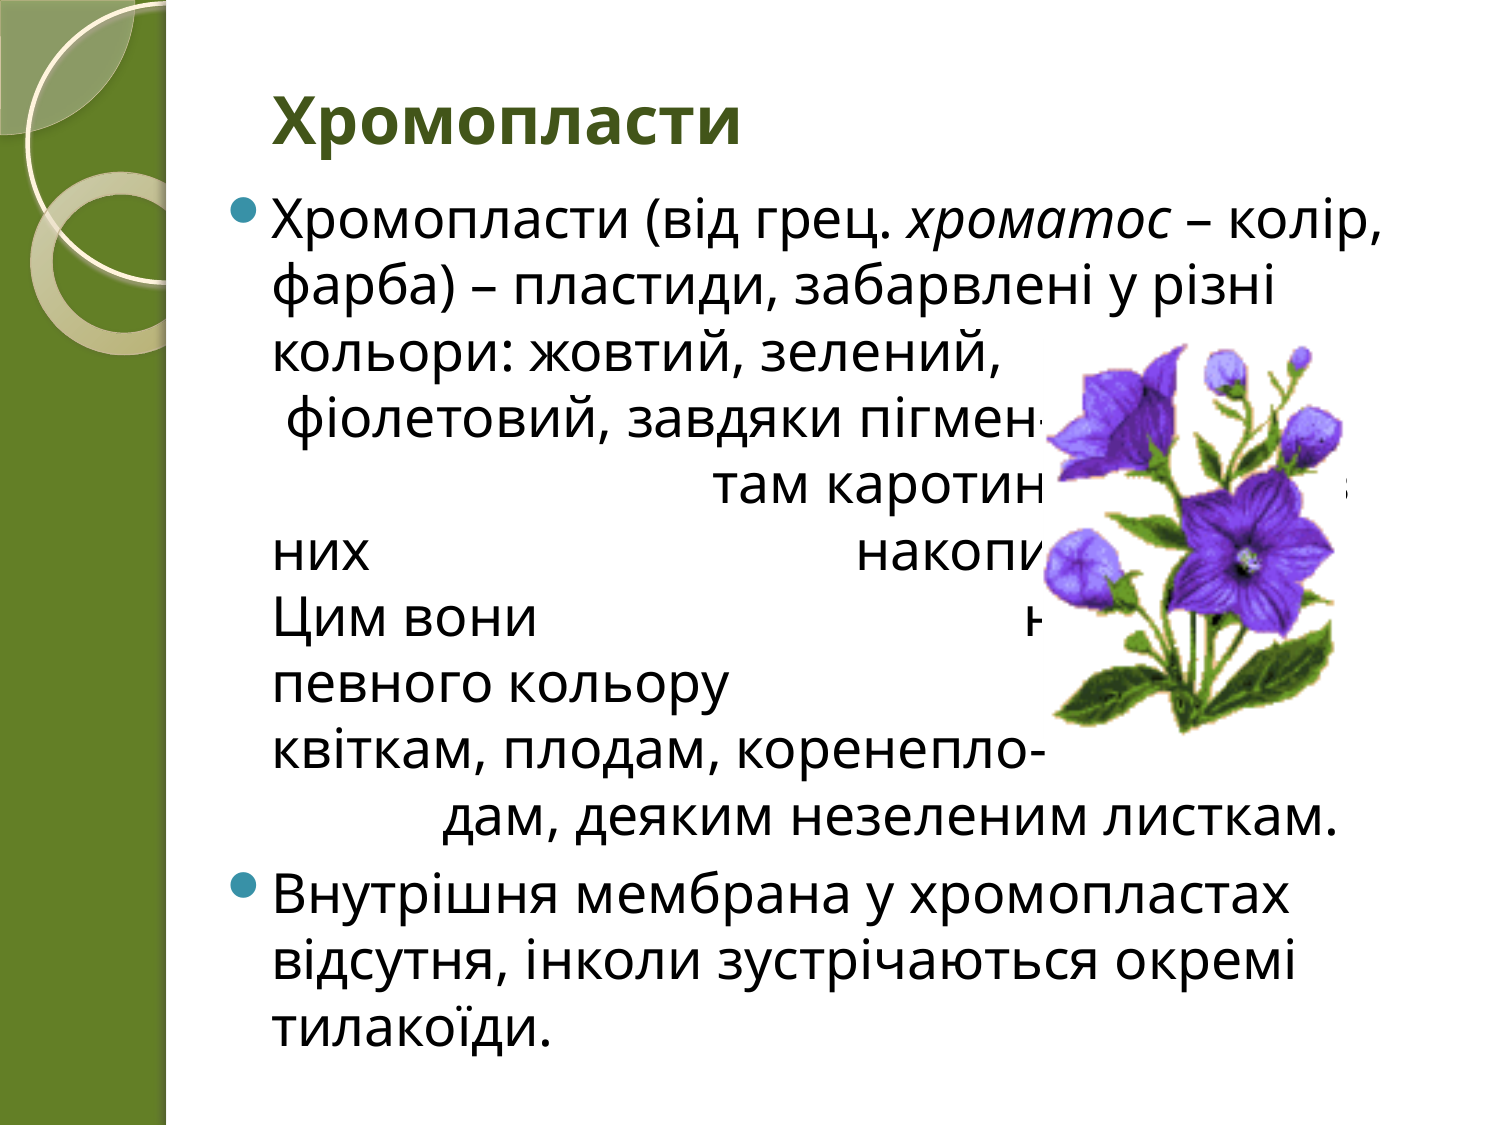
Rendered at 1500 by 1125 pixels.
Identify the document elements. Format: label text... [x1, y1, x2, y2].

text_box Хромопласти [257, 70, 1418, 165]
list Хромопласти (від грец. хроматос – колір, фарба) – пластиди, забарвлені у різні кольори: жовтий, зелений, фіолетовий, завдяки пігмен- там каротиноїдам, які в них накопичуються. Цим вони надають певного кольору квіткам, плодам, коренепло- дам, деяким незеленим листкам. Внутрішня мембрана у хромопластах відсутня, інколи зустрічаються окремі тилакоїди. [199, 175, 1430, 1079]
picture [1042, 339, 1346, 739]
